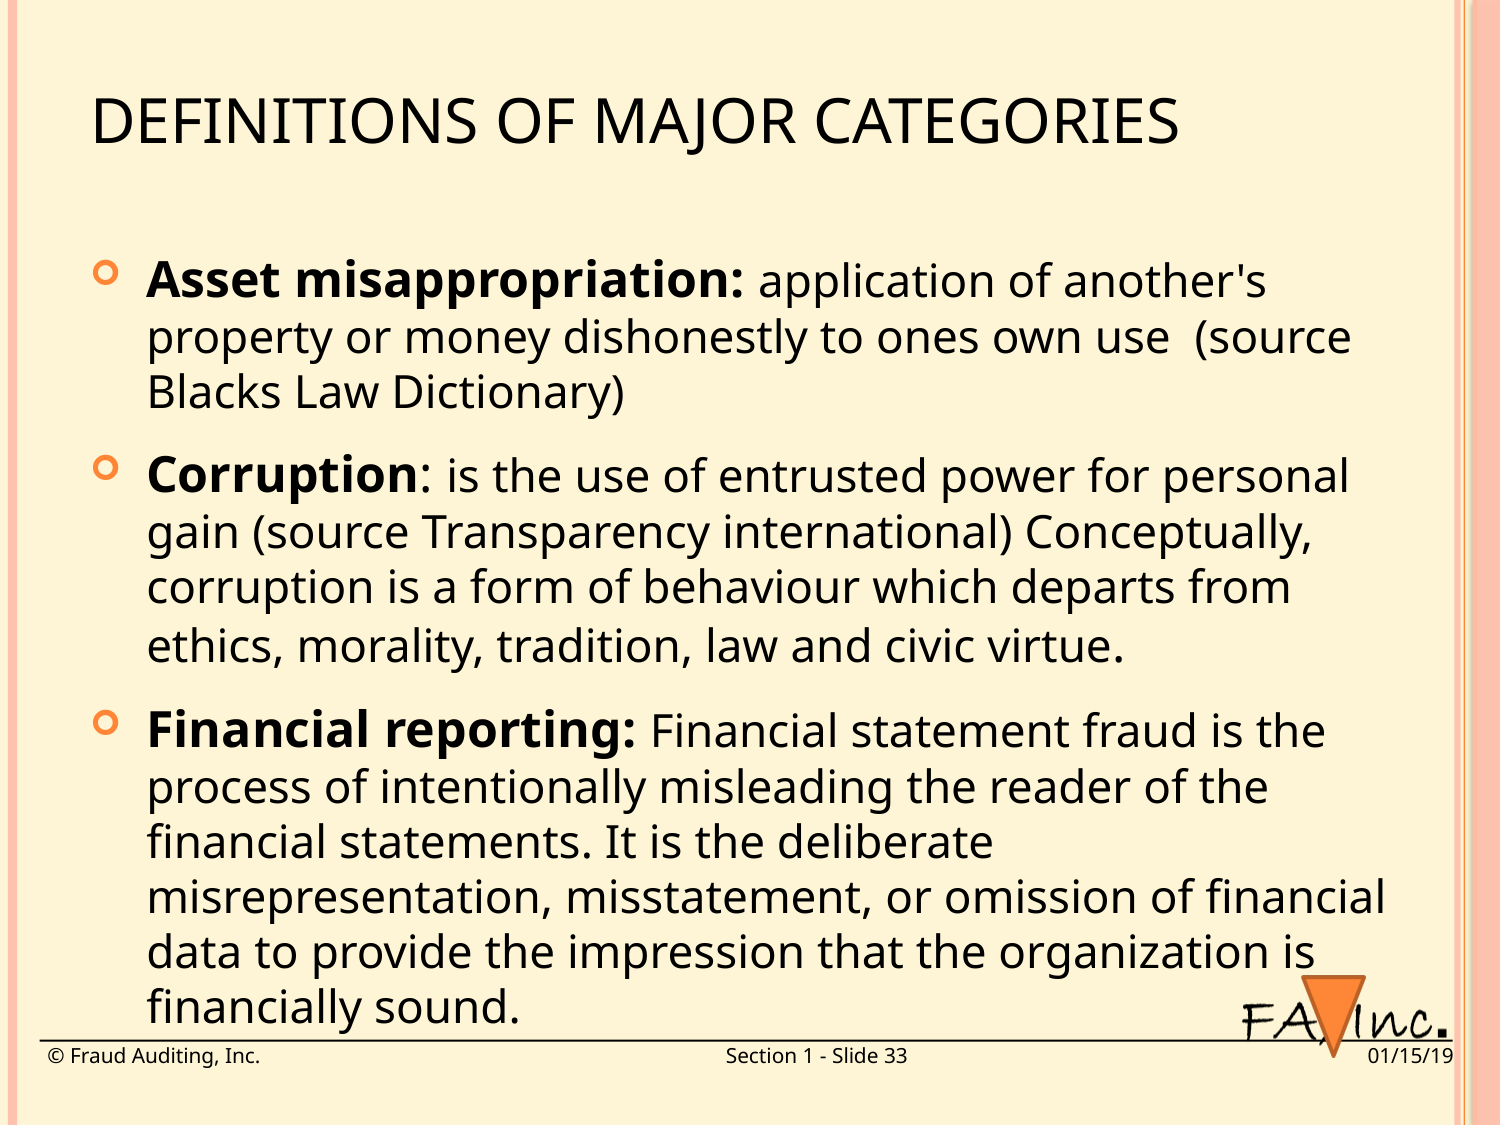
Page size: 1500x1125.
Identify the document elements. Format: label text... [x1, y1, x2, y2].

picture [1201, 955, 1489, 1100]
title Definitions Of Major Categories [75, 45, 1431, 193]
list Asset misappropriation: application of another's property or money dishonestly to ones own use (source Blacks Law Dictionary) Corruption: is the use of entrusted power for personal gain (source Transparency international) Conceptually, corruption is a form of behaviour which departs from ethics, morality, tradition, law and civic virtue. Financial reporting: Financial statement fraud is the process of intentionally misleading the reader of the financial statements. It is the deliberate misrepresentation, misstatement, or omission of financial data to provide the impression that the organization is financially sound. [75, 239, 1428, 1032]
